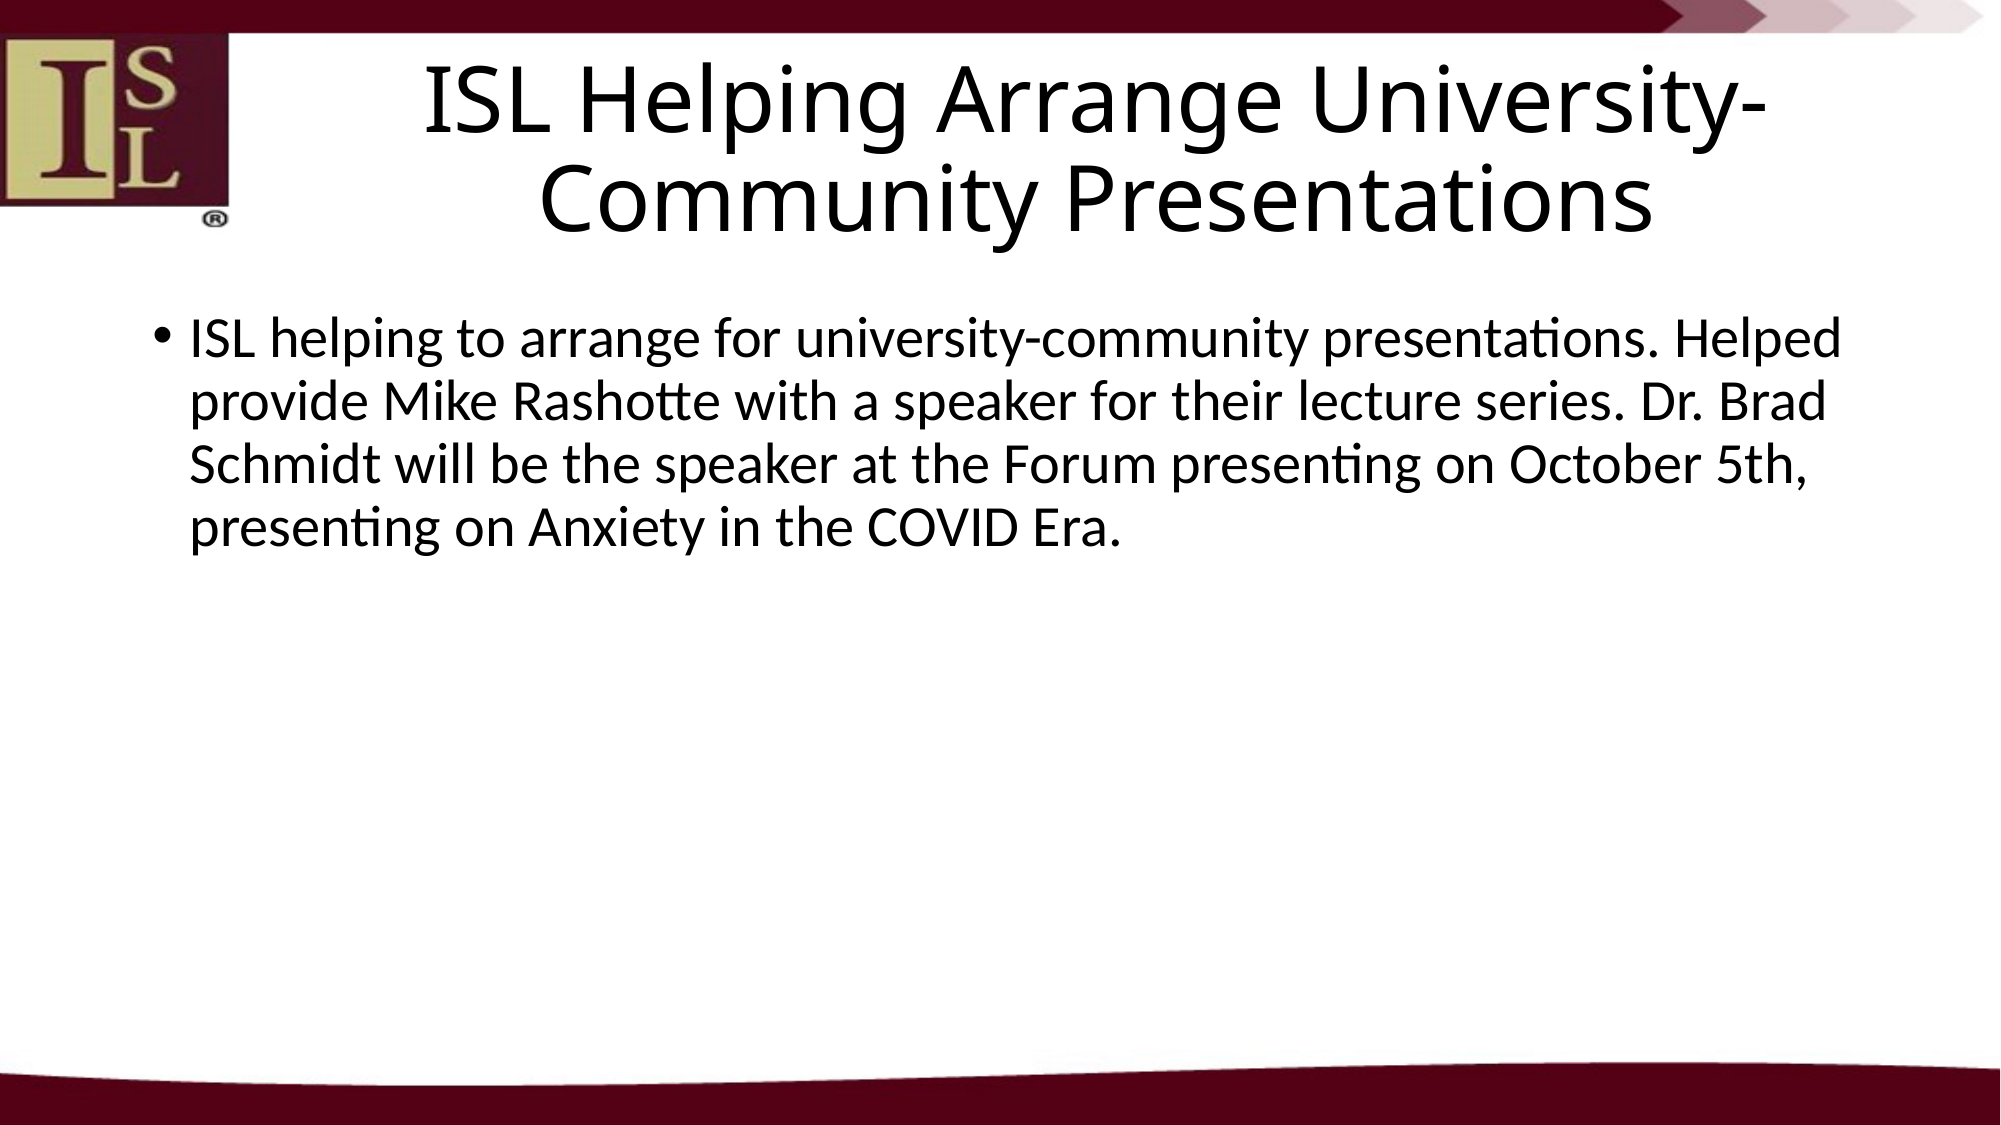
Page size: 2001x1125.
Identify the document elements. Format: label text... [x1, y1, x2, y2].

picture [0, 0, 2001, 1125]
title ISL Helping Arrange University-Community Presentations [234, 43, 1960, 261]
list ISL helping to arrange for university-community presentations. Helped provide Mike Rashotte with a speaker for their lecture series. Dr. Brad Schmidt will be the speaker at the Forum presenting on October 5th, presenting on Anxiety in the COVID Era. [137, 299, 1863, 1014]
